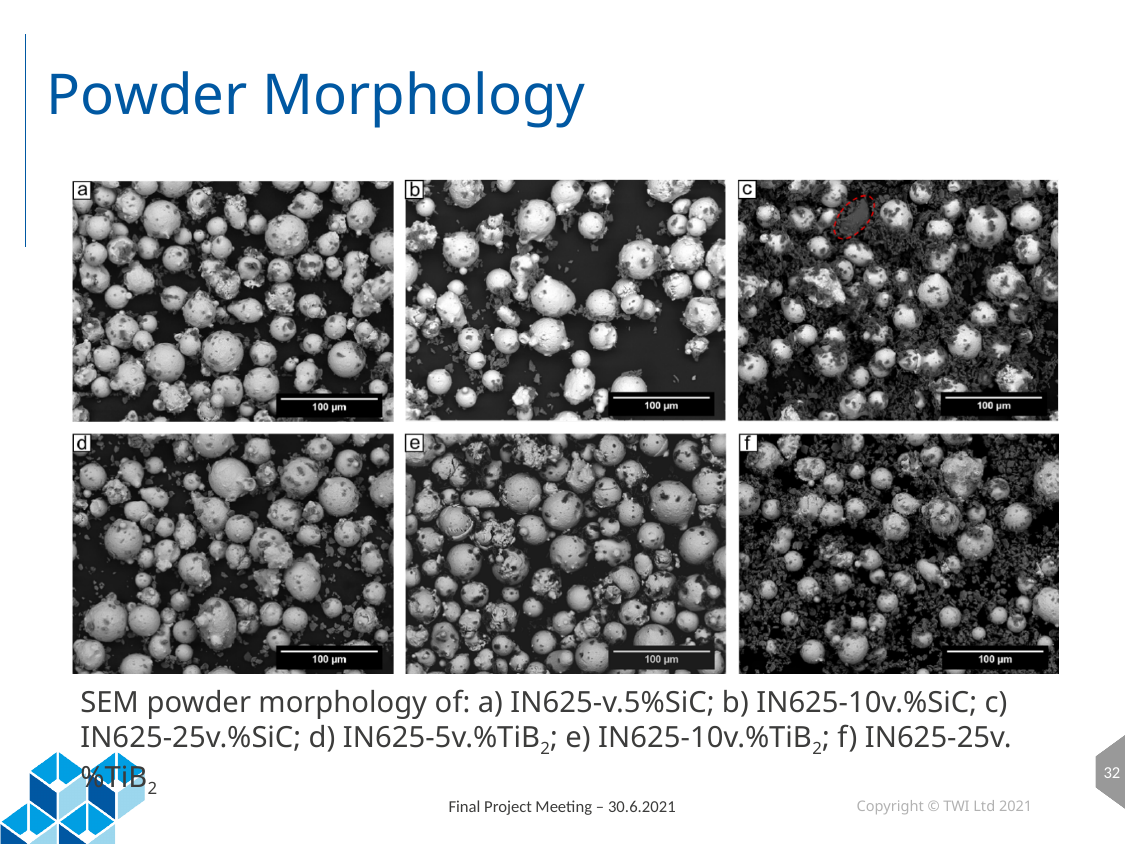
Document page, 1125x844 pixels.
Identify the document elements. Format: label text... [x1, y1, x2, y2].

title Powder Morphology [46, 55, 1077, 138]
text_box SEM powder morphology of: a) IN625-v.5%SiC; b) IN625-10v.%SiC; c) IN625-25v.%SiC; d) IN625-5v.%TiB2; e) IN625-10v.%TiB2; f) IN625-25v.%TiB2 [65, 675, 1060, 805]
picture [64, 169, 1059, 674]
picture [0, 709, 192, 844]
